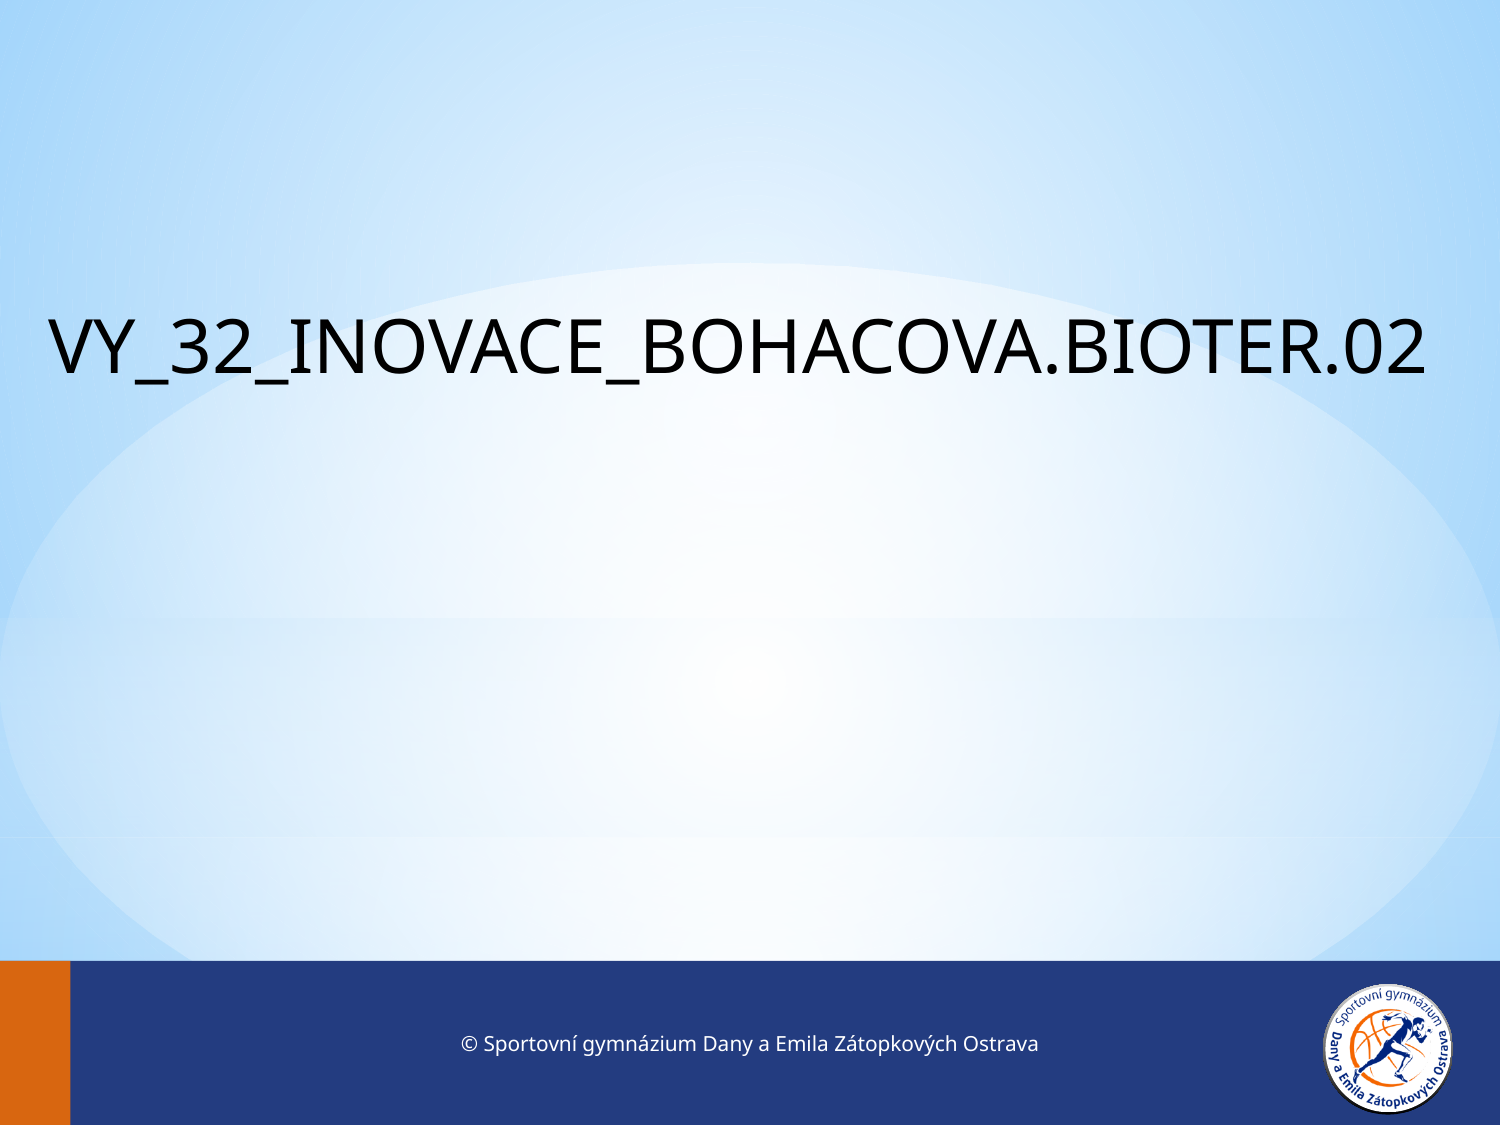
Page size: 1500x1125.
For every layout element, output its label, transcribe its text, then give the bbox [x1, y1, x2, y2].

text_box © Sportovní gymnázium Dany a Emila Zátopkových Ostrava [72, 960, 1500, 1125]
text_box VY_32_INOVACE_BOHACOVA.BIOTER.02 [33, 290, 1445, 396]
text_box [1322, 984, 1454, 1115]
text_box [0, 960, 72, 1125]
